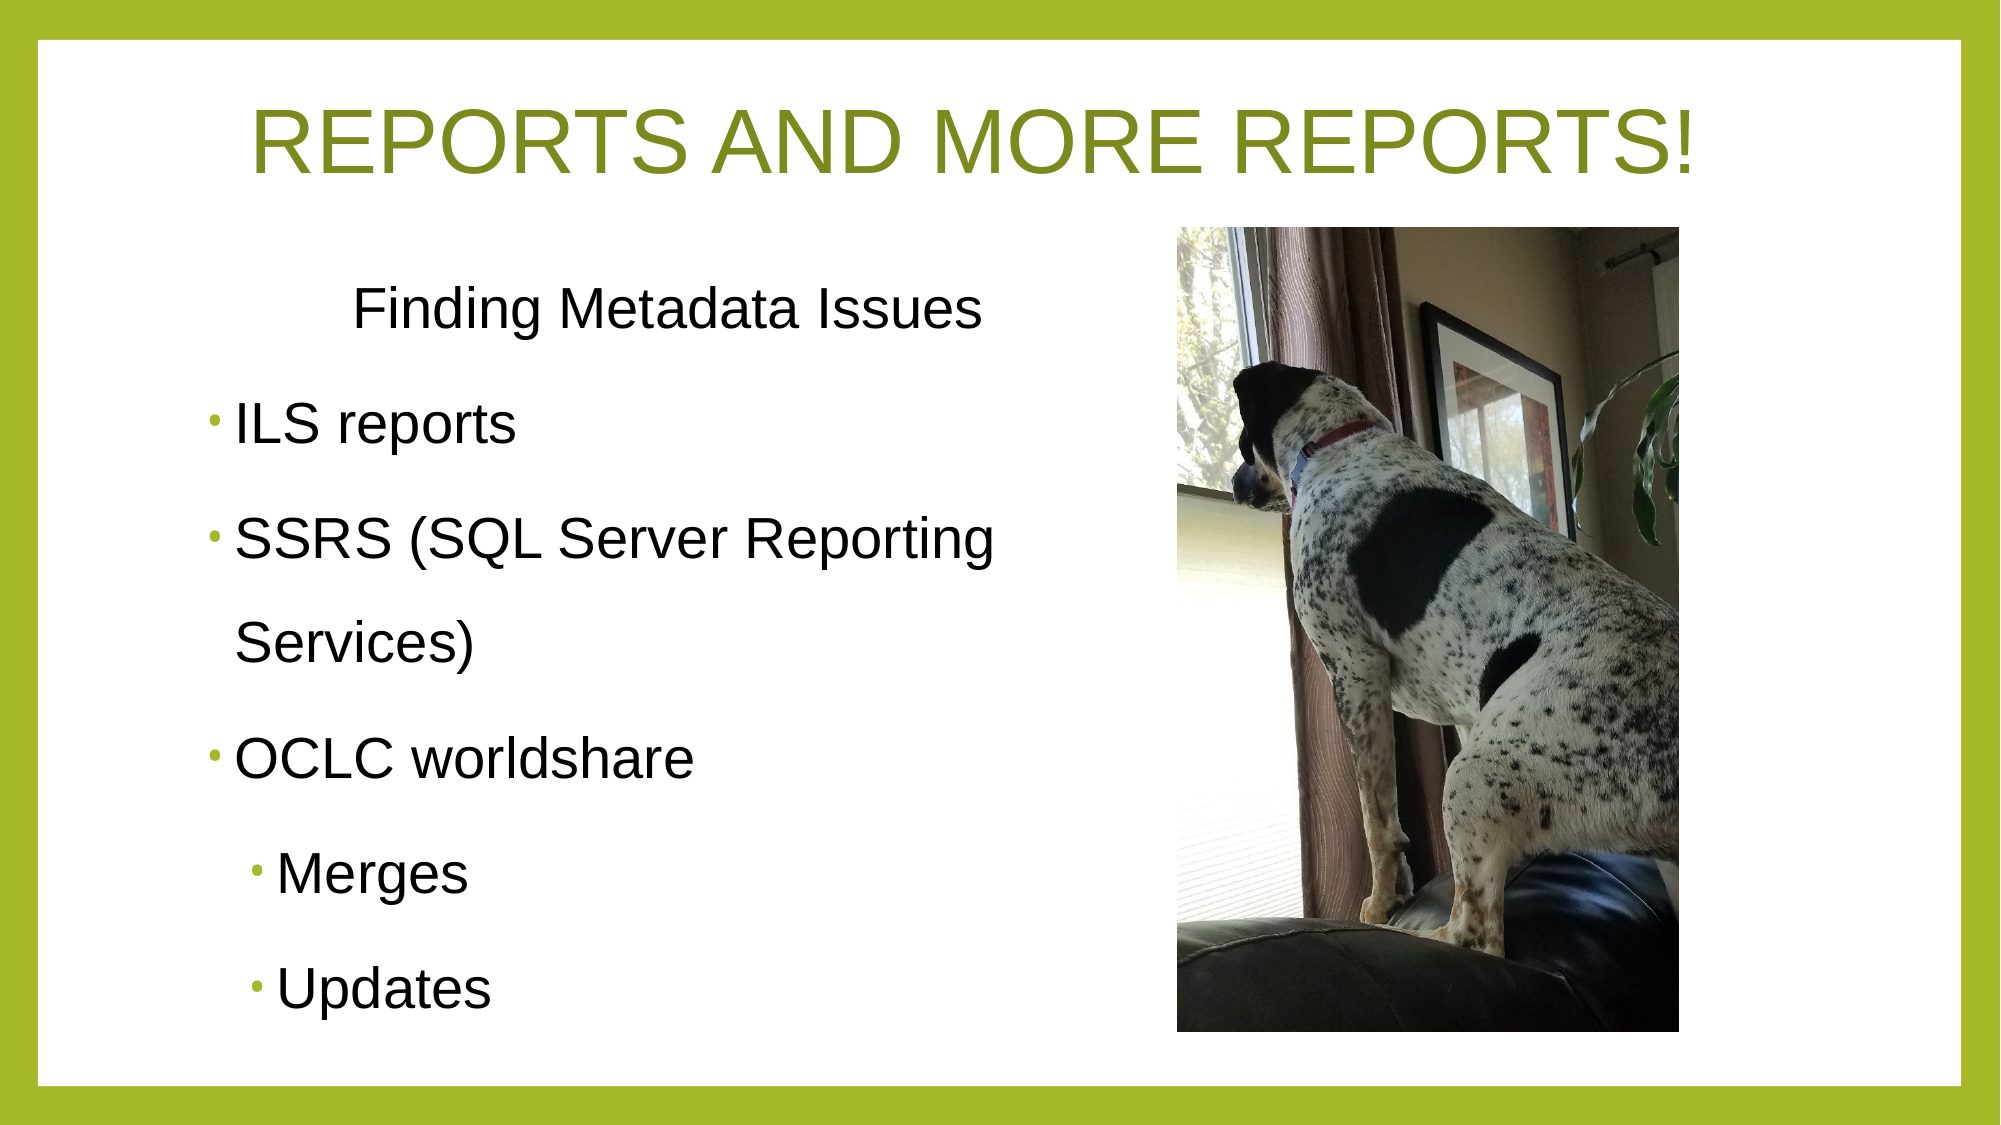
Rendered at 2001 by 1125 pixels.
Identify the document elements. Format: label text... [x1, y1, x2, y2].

picture [1176, 227, 1679, 1033]
list Finding Metadata Issues ILS reports SSRS (SQL Server Reporting Services) OCLC worldshare Merges Updates [149, 227, 1145, 1032]
title REPORTS AND MORE REPORTS! [137, 35, 1863, 253]
